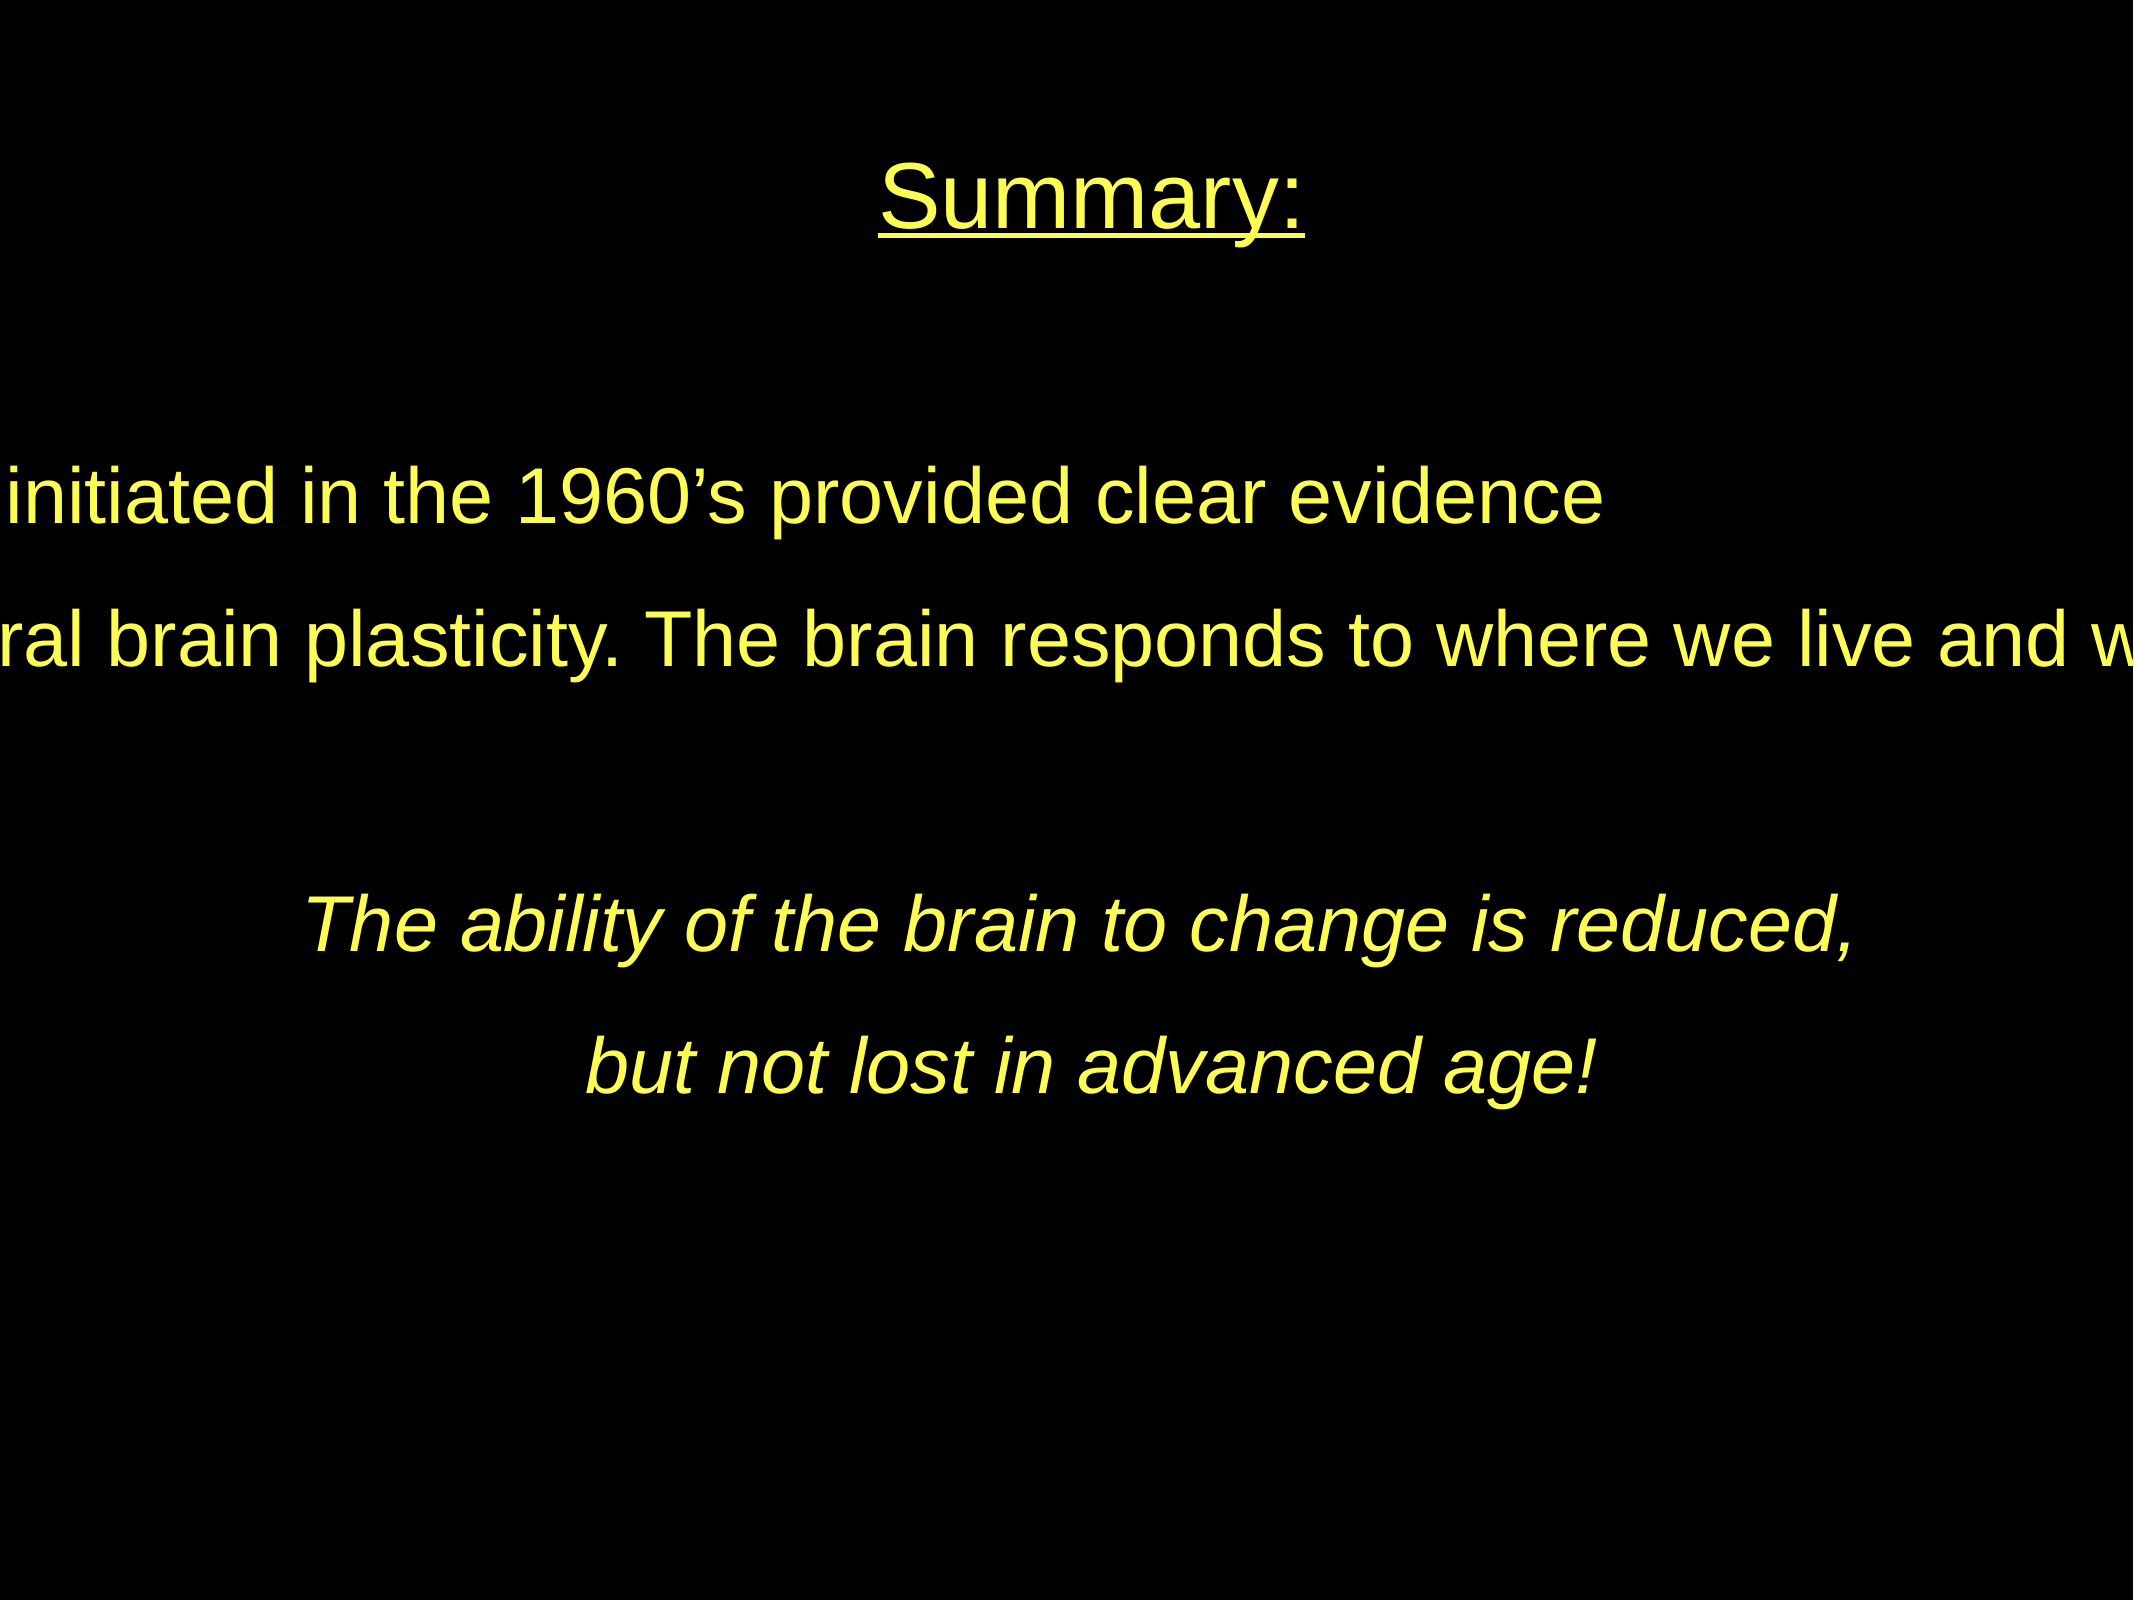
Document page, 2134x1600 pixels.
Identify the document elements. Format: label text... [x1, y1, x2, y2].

text_box Summary: Research initiated in the 1960’s provided clear evidence for structural brain plasticity. The brain responds to where we live and what we do. The ability of the brain to change is reduced, but not lost in advanced age! [0, 69, 2134, 1118]
